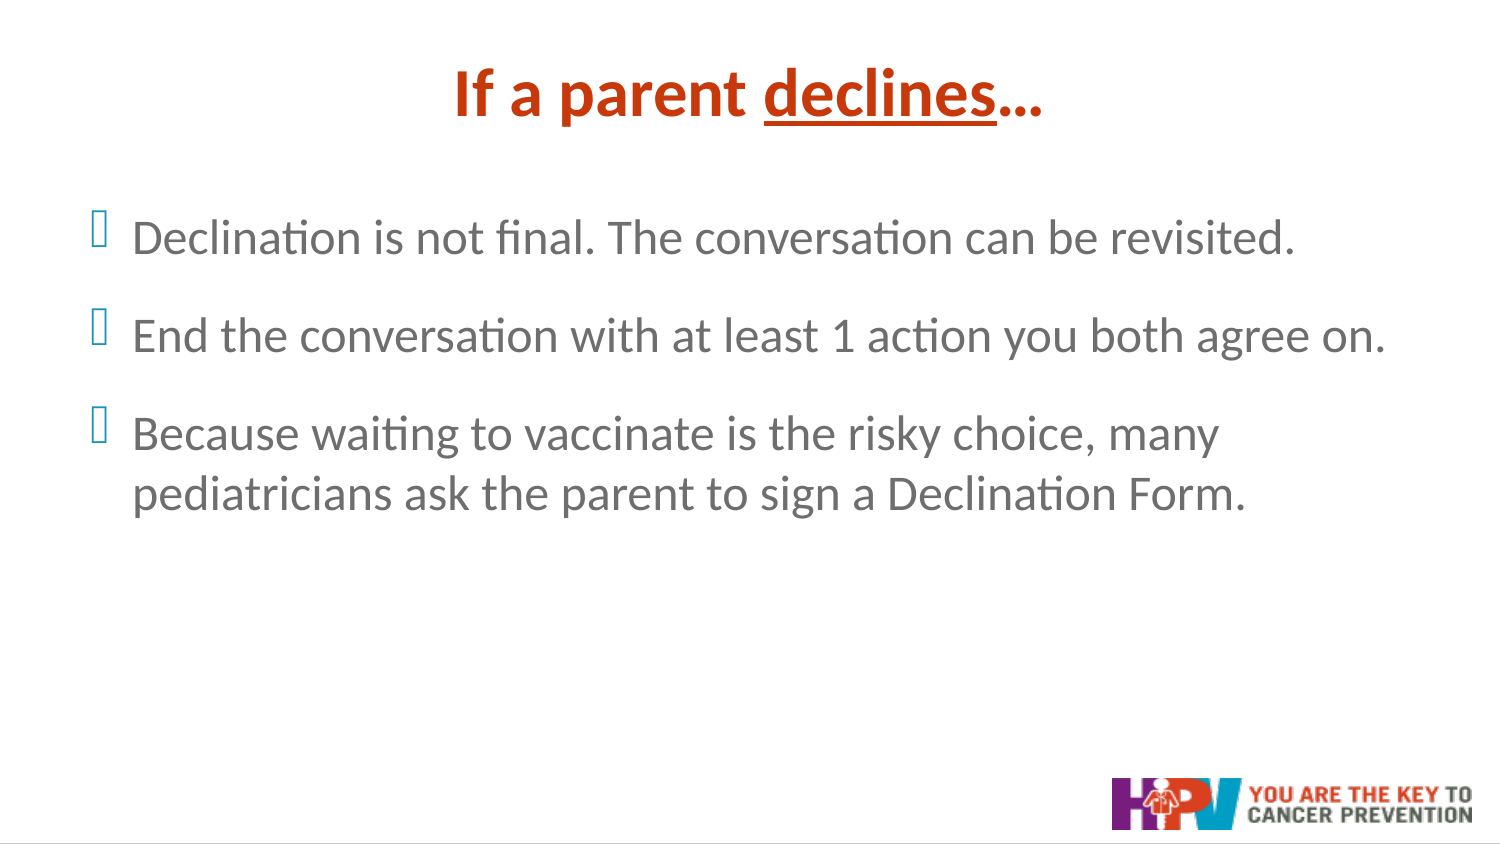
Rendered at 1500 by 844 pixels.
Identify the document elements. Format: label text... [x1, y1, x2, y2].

picture [1112, 778, 1219, 830]
title If a parent declines… [75, 18, 1425, 160]
picture [1231, 778, 1472, 830]
list Declination is not final. The conversation can be revisited. End the conversation with at least 1 action you both agree on. Because waiting to vaccinate is the risky choice, many pediatricians ask the parent to sign a Declination Form. [75, 196, 1425, 754]
